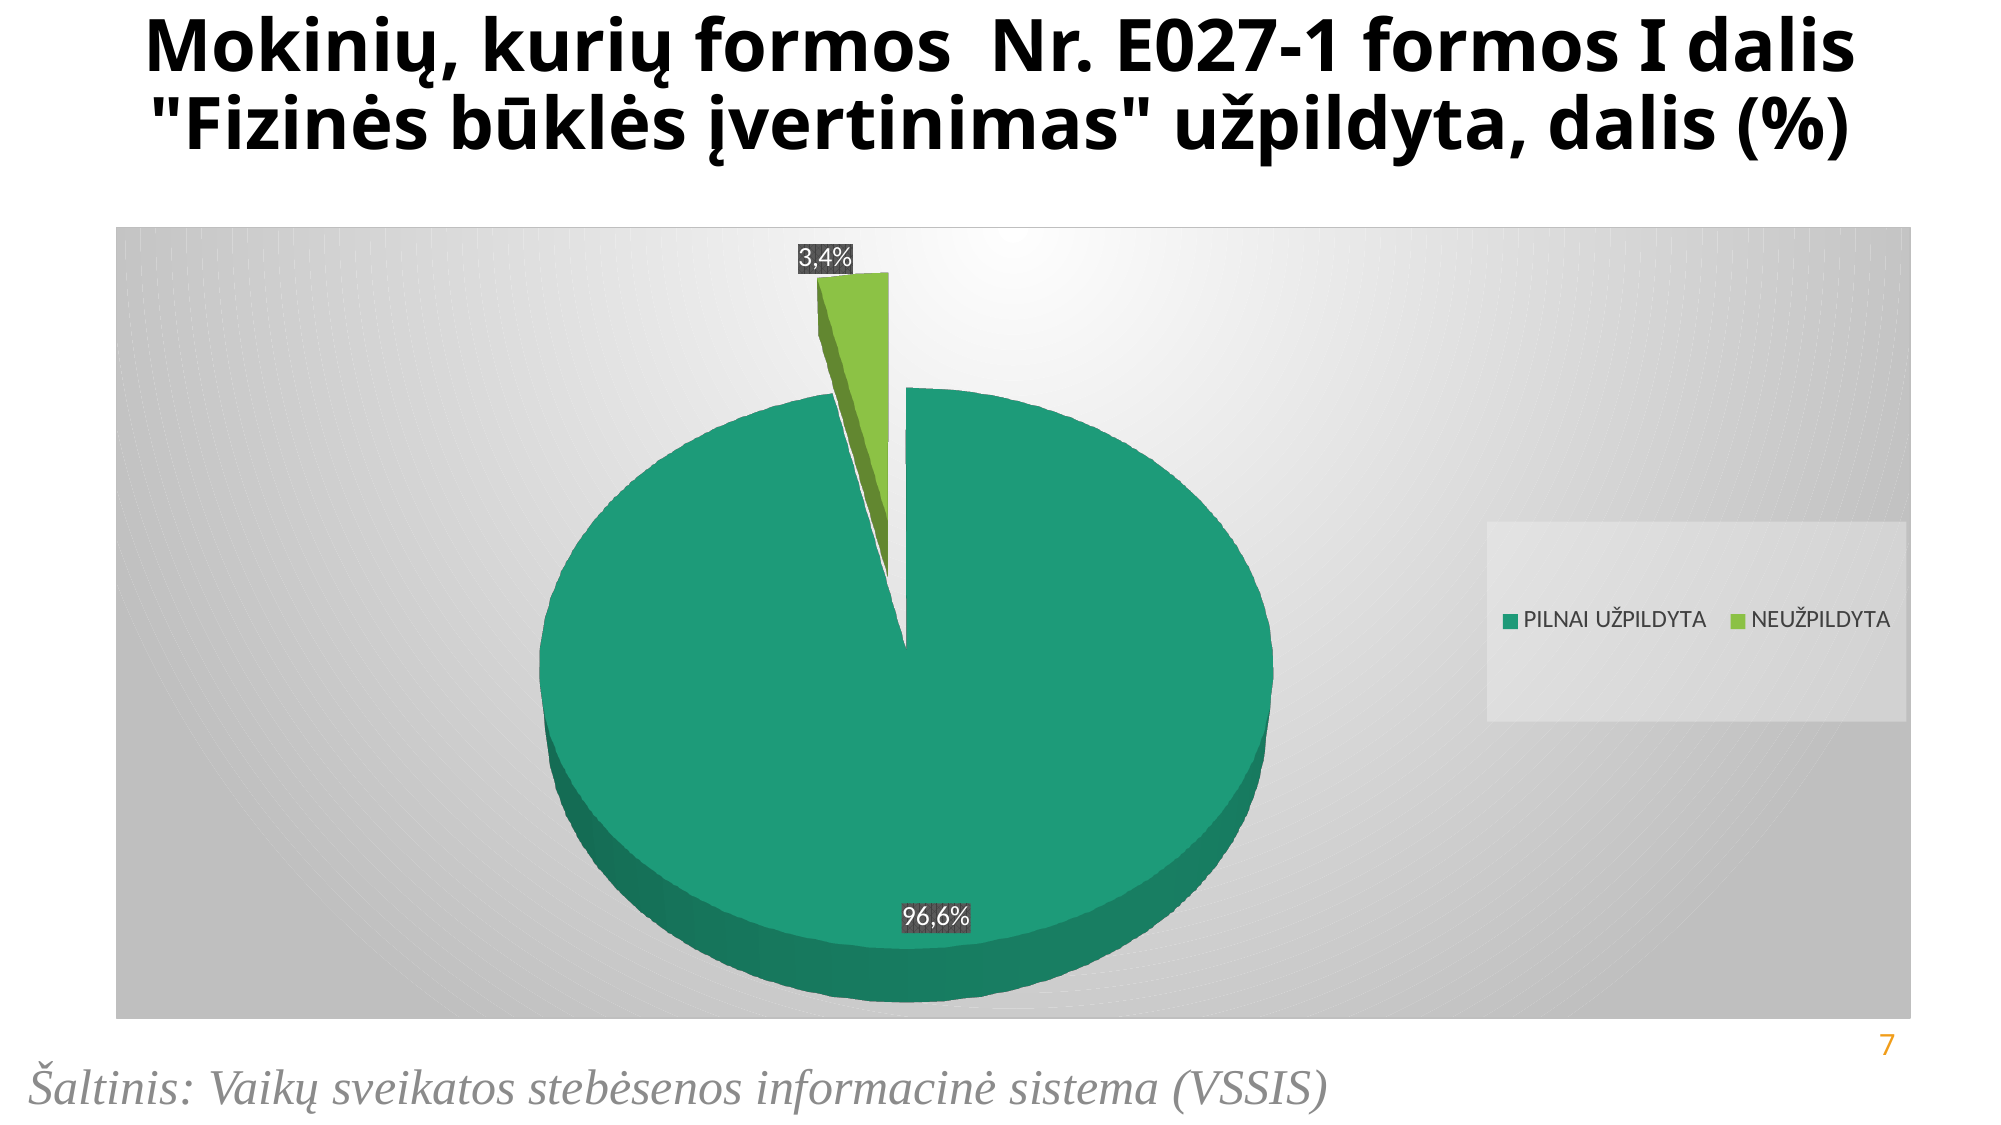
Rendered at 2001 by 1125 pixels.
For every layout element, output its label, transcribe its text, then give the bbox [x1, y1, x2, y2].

title Mokinių, kurių formos Nr. E027-1 formos I dalis "Fizinės būklės įvertinimas" užpildyta, dalis (%) [0, 0, 2000, 250]
footer Šaltinis: Vaikų sveikatos stebėsenos informacinė sistema (VSSIS) [13, 1047, 1429, 1104]
slide_number 7 [1833, 1020, 1911, 1079]
chart [115, 226, 1911, 1020]
